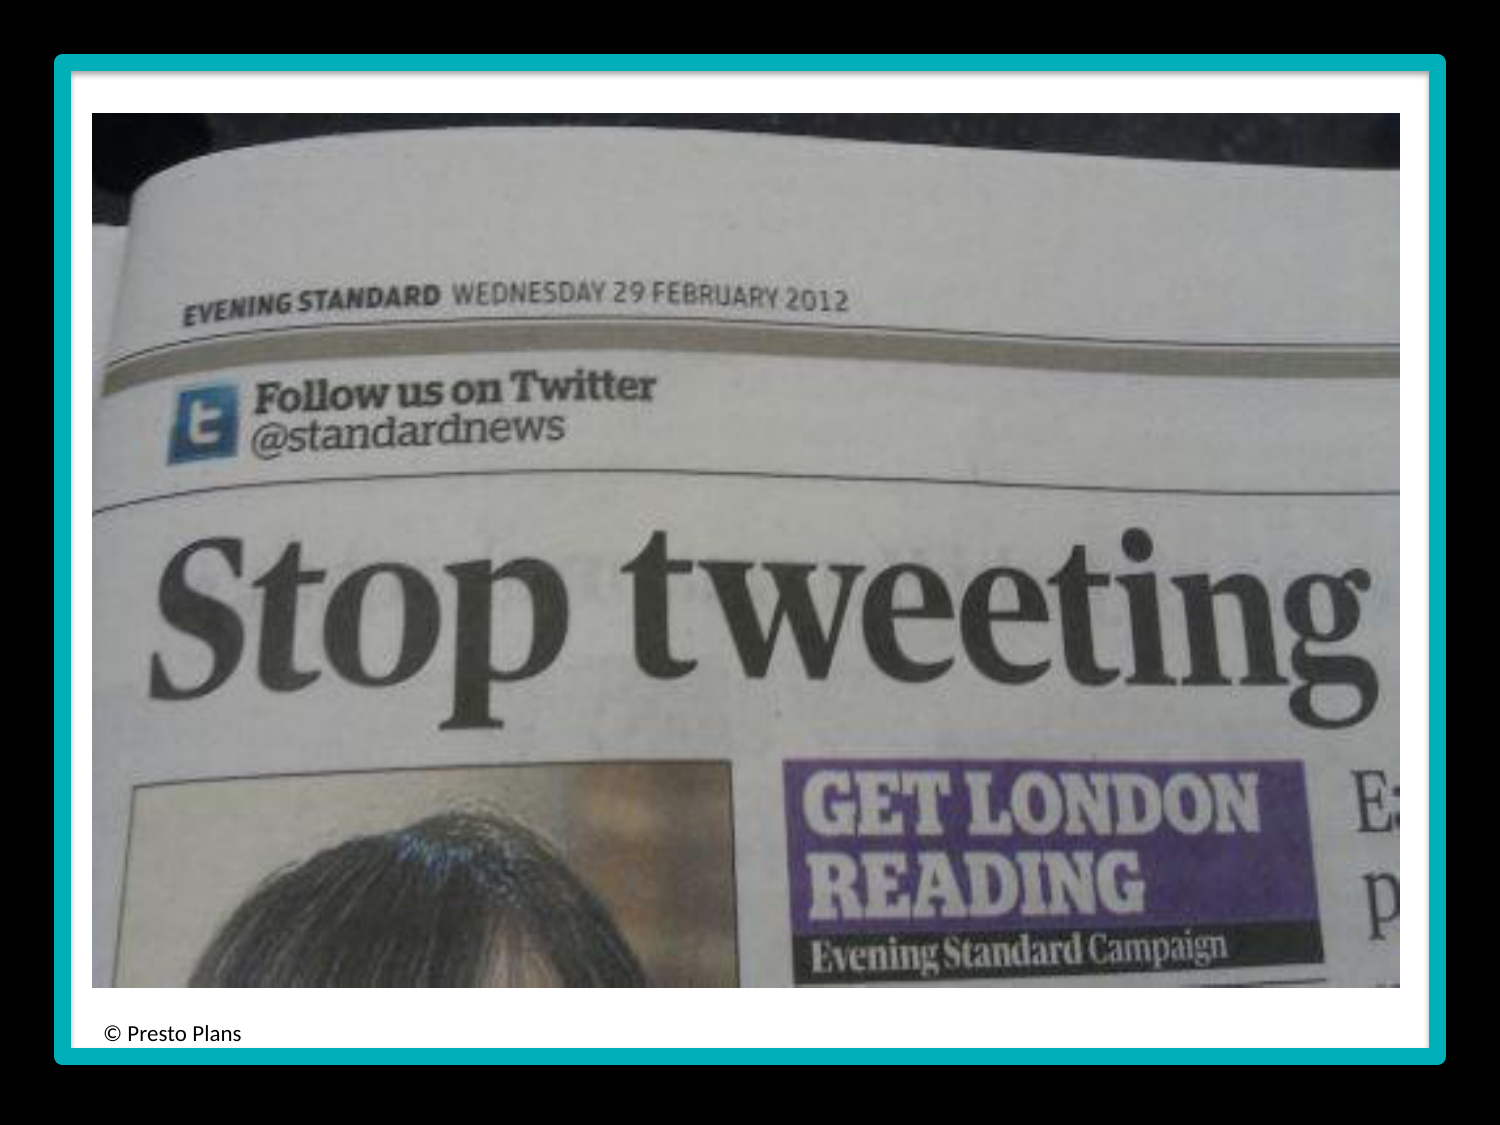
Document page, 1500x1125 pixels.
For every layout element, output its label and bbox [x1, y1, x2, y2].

picture [92, 113, 1400, 988]
text_box [24, 24, 1476, 1101]
